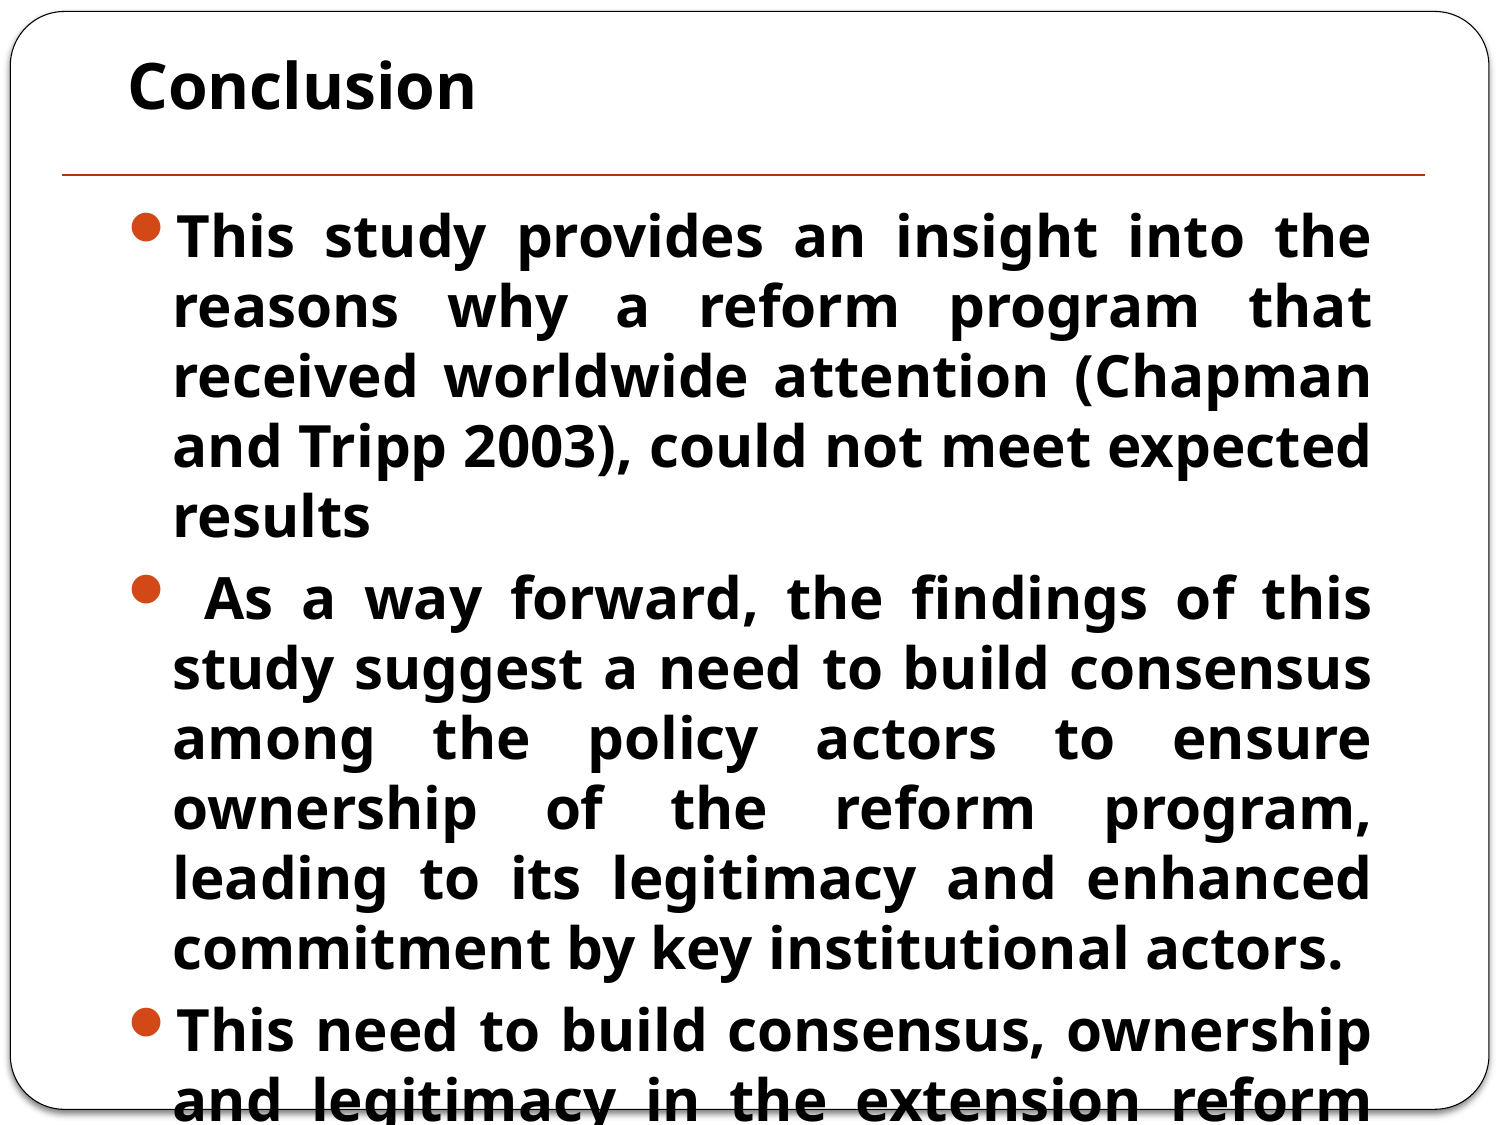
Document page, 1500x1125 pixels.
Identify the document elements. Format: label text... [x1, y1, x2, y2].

list This study provides an insight into the reasons why a reform program that received worldwide attention (Chapman and Tripp 2003), could not meet expected results As a way forward, the findings of this study suggest a need to build consensus among the policy actors to ensure ownership of the reform program, leading to its legitimacy and enhanced commitment by key institutional actors. This need to build consensus, ownership and legitimacy in the extension reform process, may be of relevance elsewhere in Africa [112, 191, 1388, 1125]
title Conclusion [112, 37, 1388, 138]
